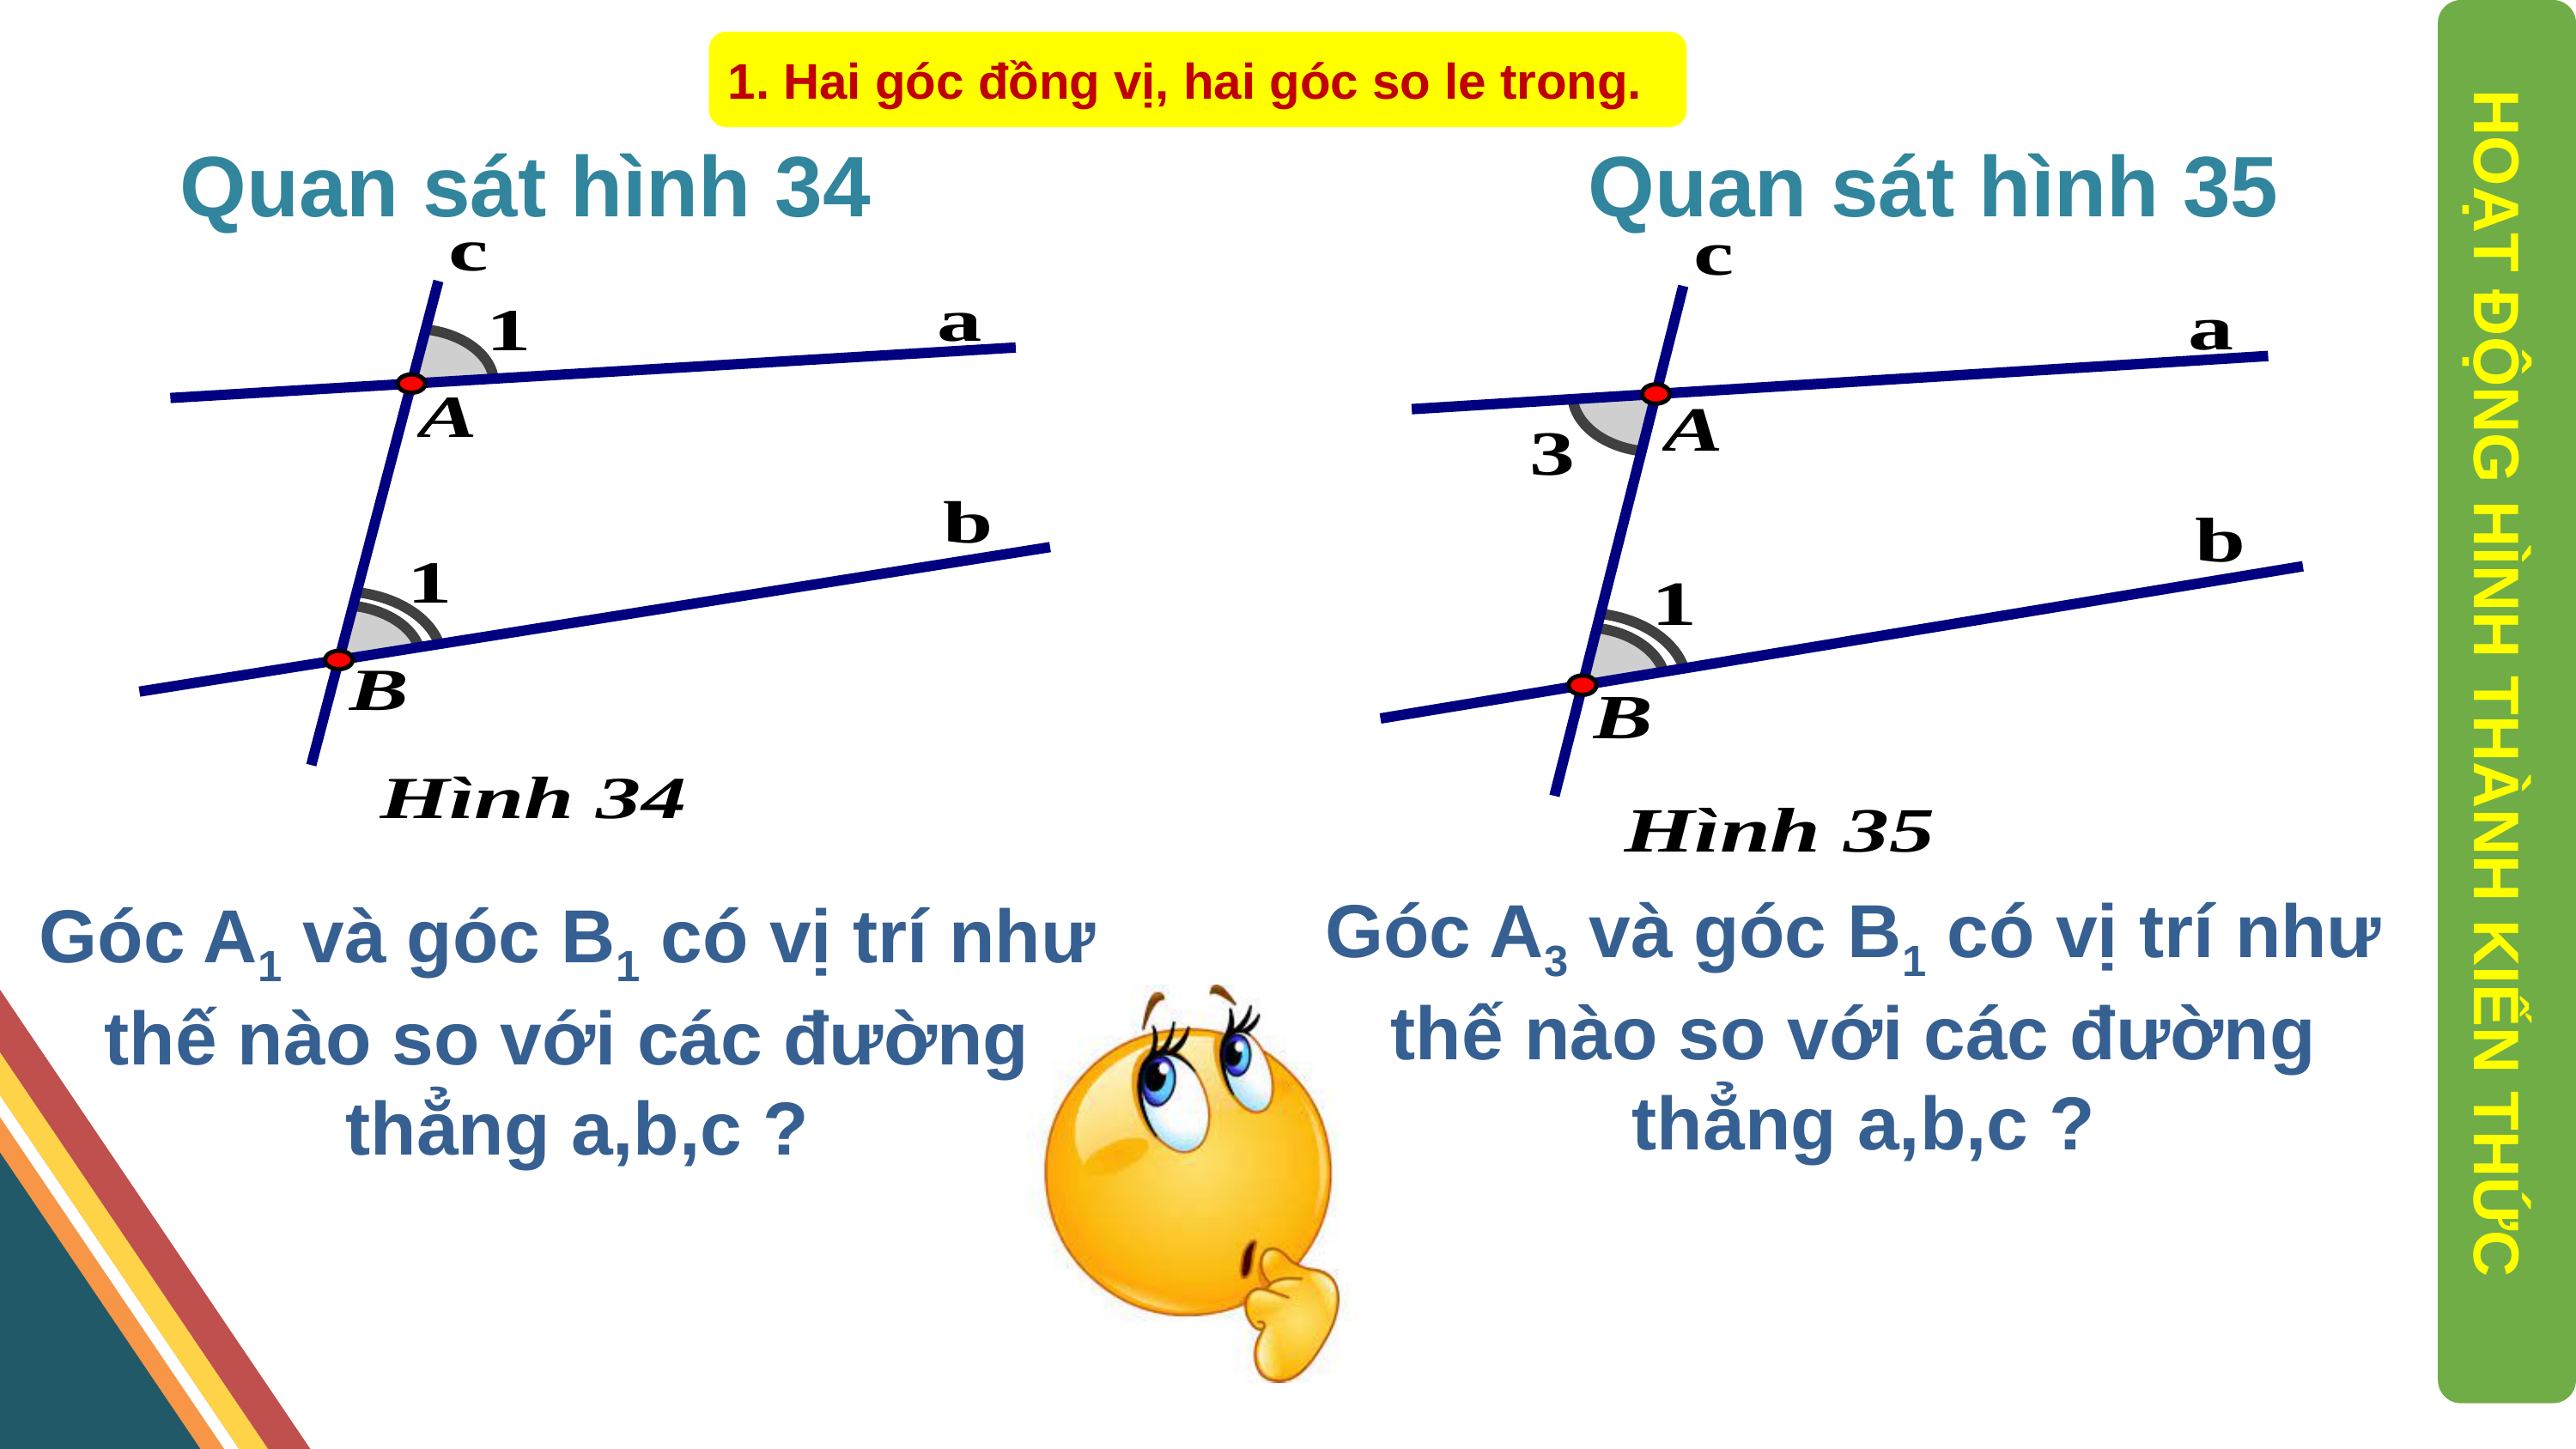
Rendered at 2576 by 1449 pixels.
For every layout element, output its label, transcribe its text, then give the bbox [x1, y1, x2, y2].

text_box 1. Hai góc đồng vị, hai góc so le trong. [708, 31, 1687, 128]
text_box Góc A1 và góc B1 có vị trí như thế nào so với các đường thẳng a,b,c ? [19, 877, 1136, 1270]
text_box Quan sát hình 34 [161, 121, 910, 187]
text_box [1778, 658, 2576, 797]
picture [1345, 189, 2338, 898]
text_box Góc A3 và góc B1 có vị trí như thế nào so với các đường thẳng a,b,c ? [1305, 872, 2422, 1265]
picture [1026, 985, 1360, 1383]
text_box Quan sát hình 35 [1569, 121, 2339, 189]
text_box [171, 183, 1327, 306]
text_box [0, 1018, 440, 1449]
picture [105, 189, 1085, 862]
